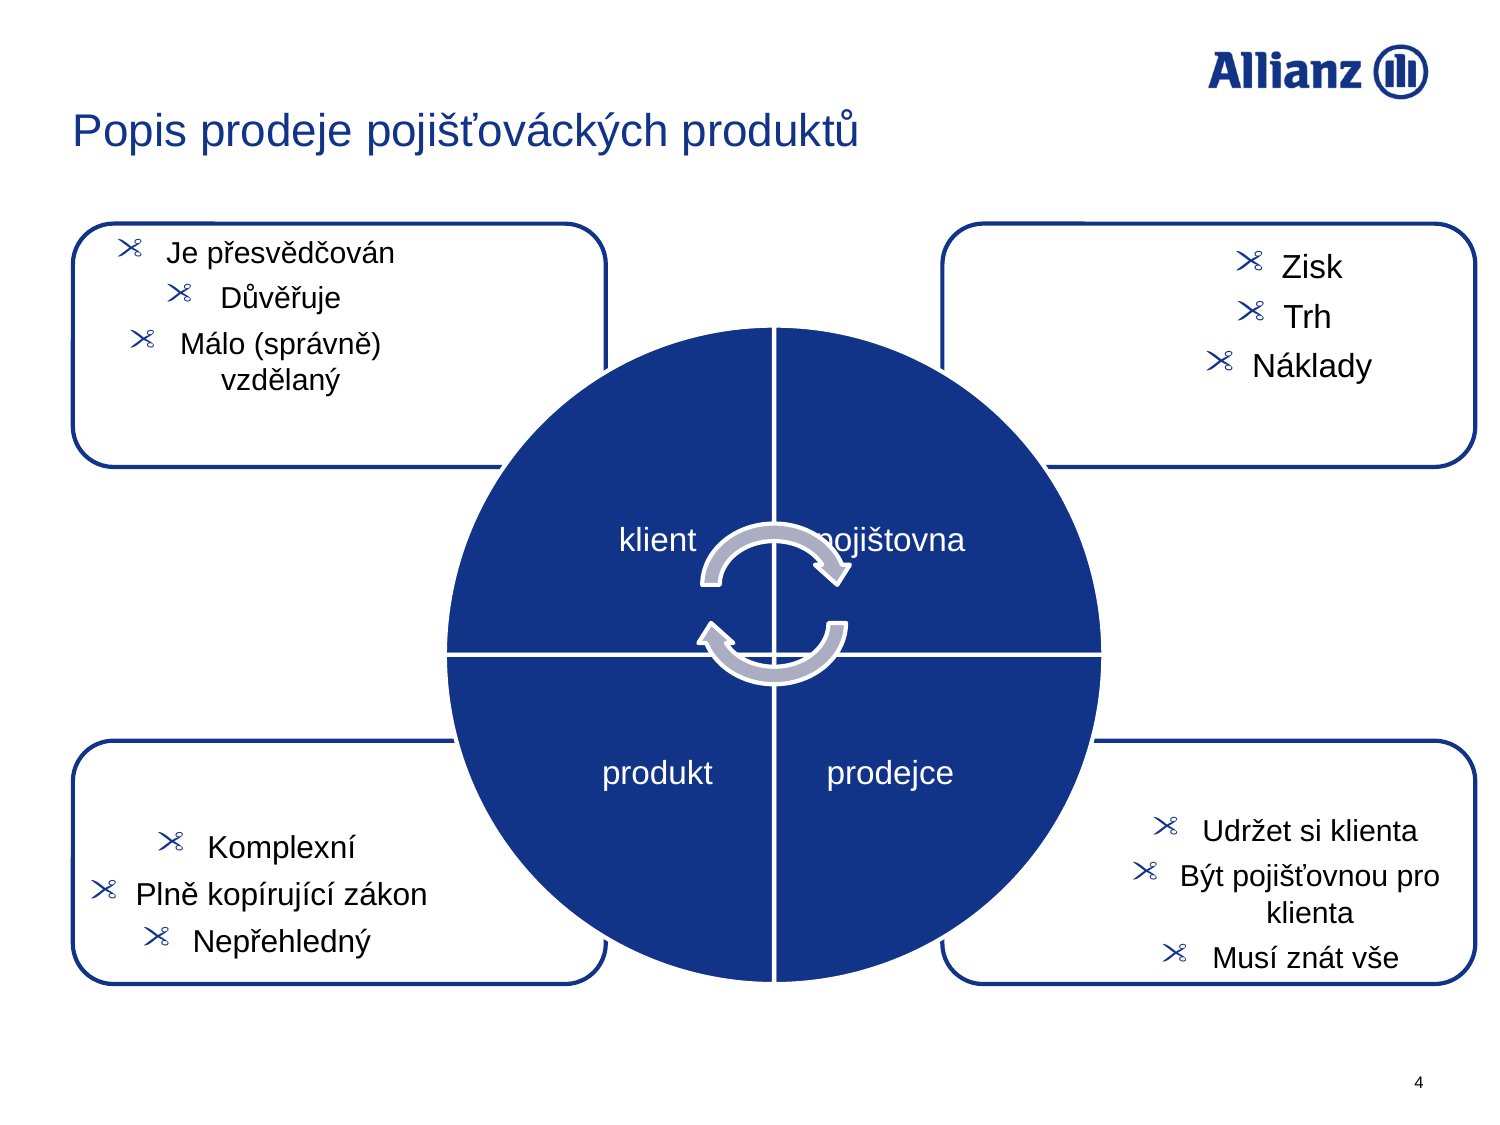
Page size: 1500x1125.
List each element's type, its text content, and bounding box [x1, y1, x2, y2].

picture [1204, 41, 1431, 102]
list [72, 223, 1476, 985]
title Popis prodeje pojišťováckých produktů [72, 100, 1186, 156]
